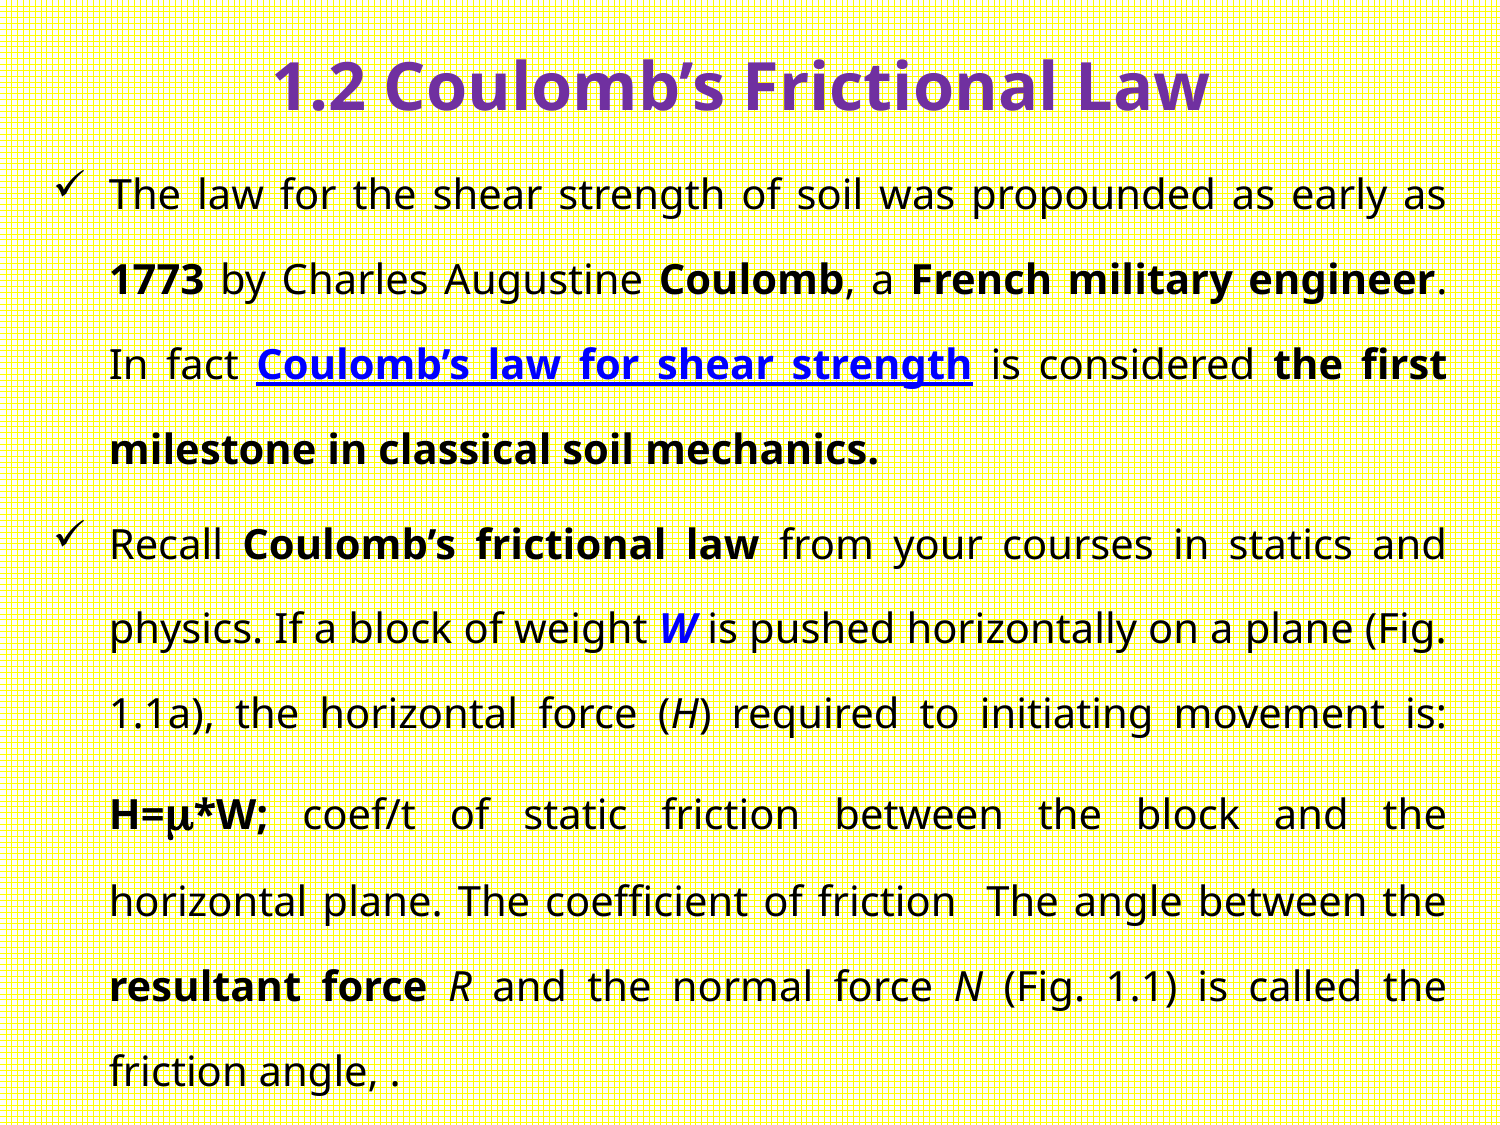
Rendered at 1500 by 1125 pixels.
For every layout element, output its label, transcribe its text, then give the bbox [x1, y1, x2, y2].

list The law for the shear strength of soil was propounded as early as 1773 by Charles Augustine Coulomb, a French military engineer. In fact Coulomb’s law for shear strength is considered the first milestone in classical soil mechanics. Recall Coulomb’s frictional law from your courses in statics and physics. If a block of weight W is pushed horizontally on a plane (Fig. 1.1a), the horizontal force (H) required to initiating movement is: H=*W; coef/t of static friction between the block and the horizontal plane. The coefficient of friction The angle between the resultant force R and the normal force N (Fig. 1.1) is called the friction angle, . [37, 125, 1463, 1063]
title 1.2 Coulomb’s Frictional Law [75, 24, 1425, 125]
